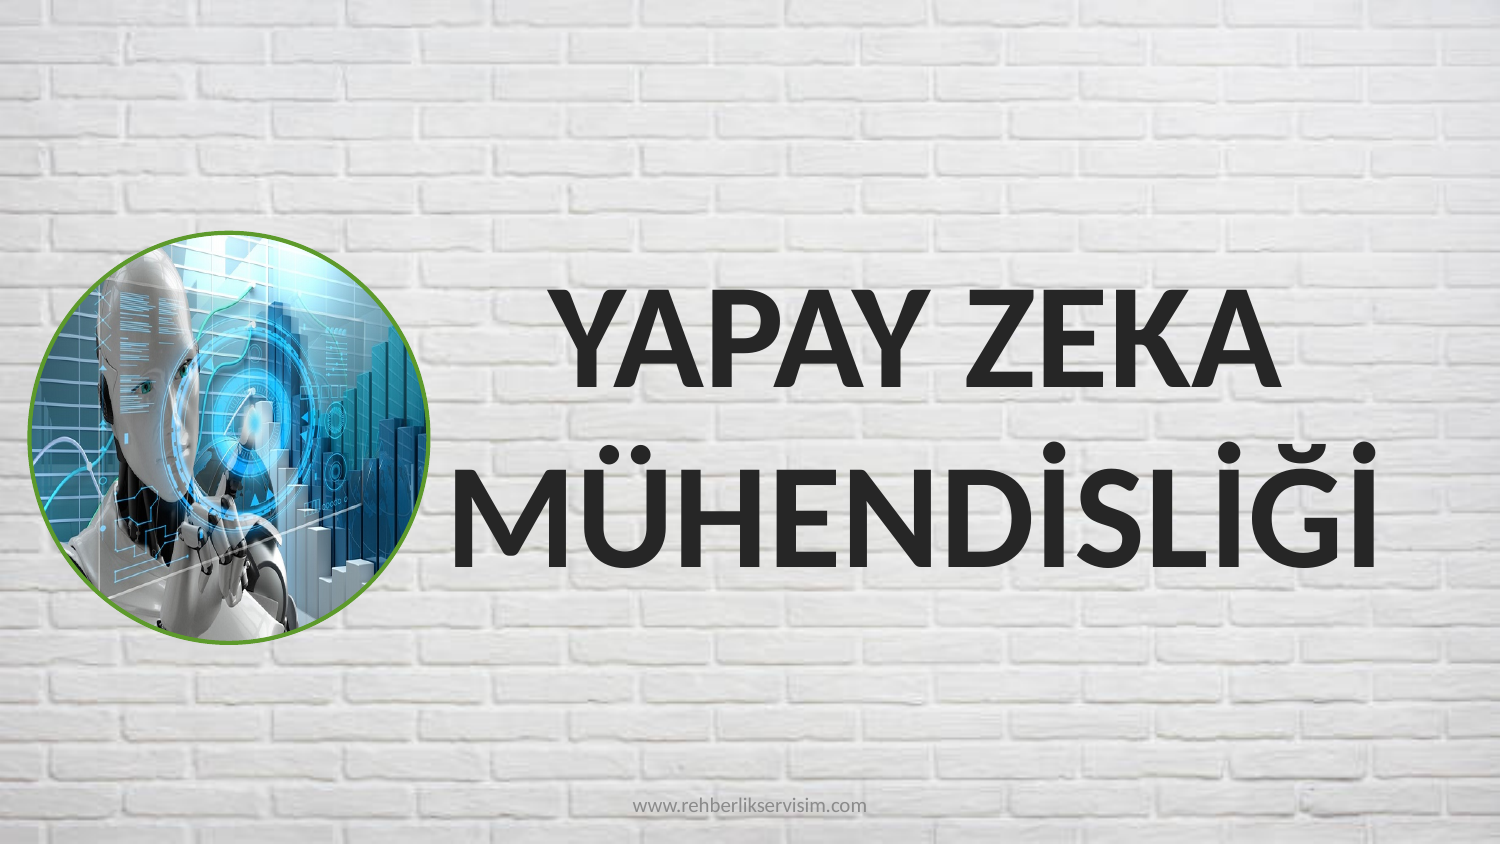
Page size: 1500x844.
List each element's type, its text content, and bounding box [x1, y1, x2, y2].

picture [0, 0, 1500, 844]
text_box [27, 230, 431, 645]
text_box YAPAY ZEKA MÜHENDİSLİĞİ [395, 230, 1435, 606]
footer www.rehberlikservisim.com [512, 782, 988, 827]
